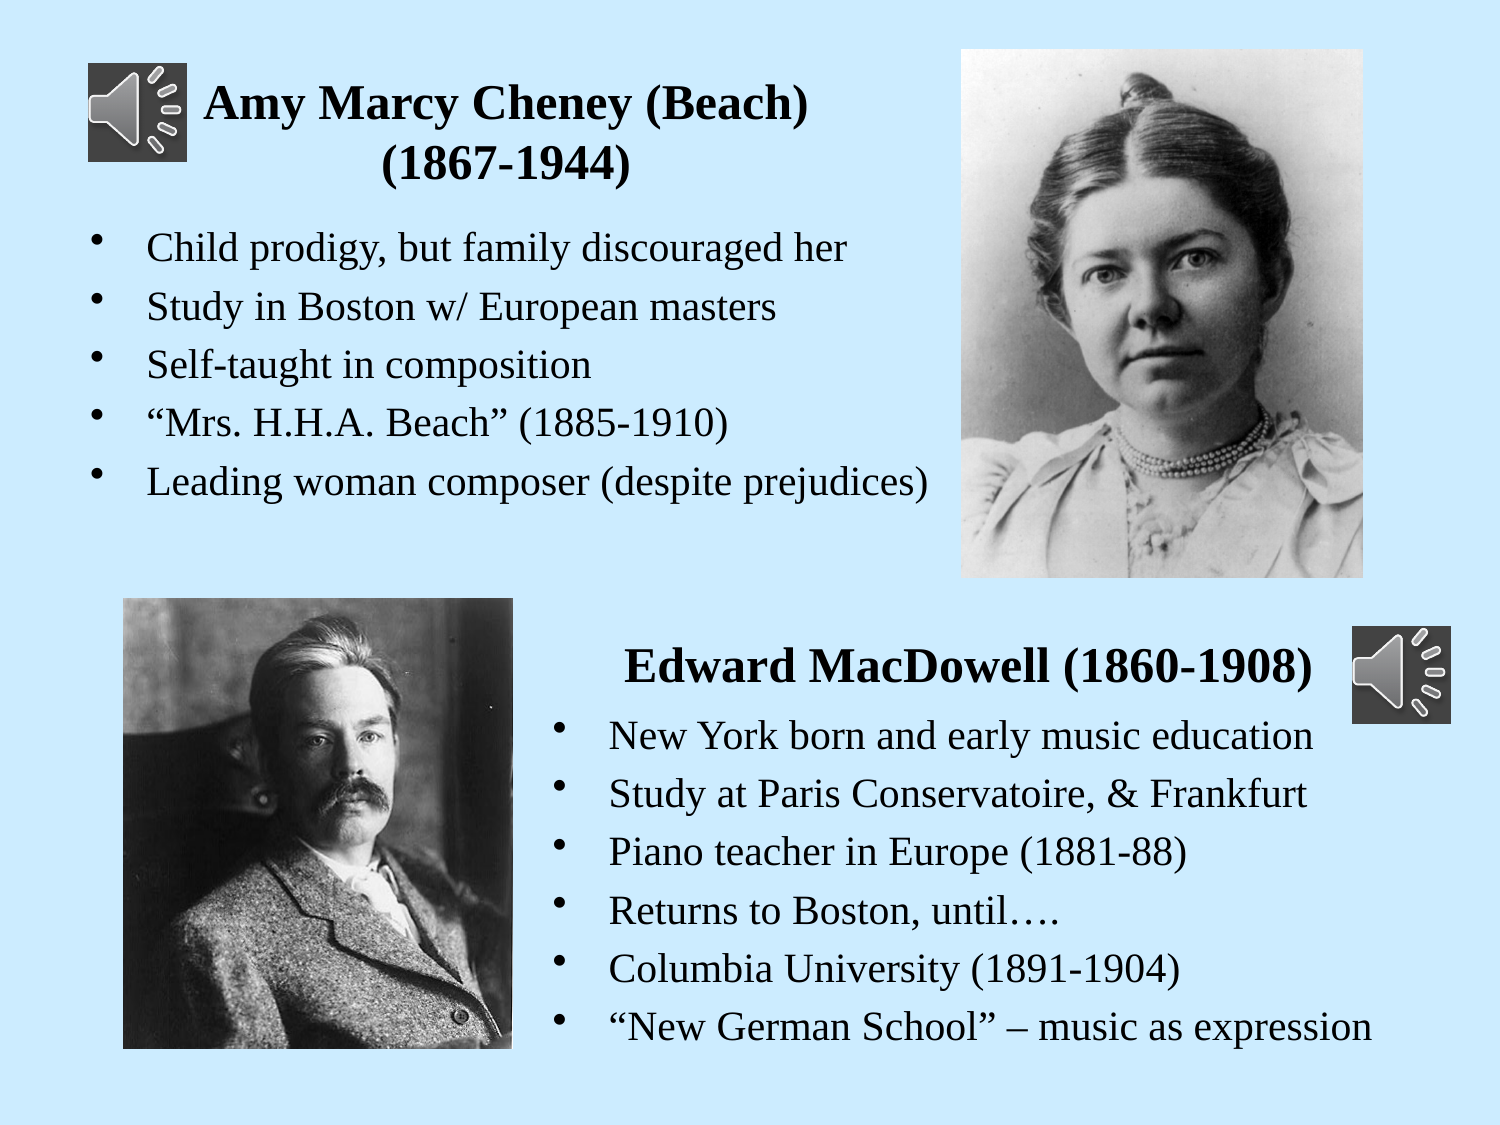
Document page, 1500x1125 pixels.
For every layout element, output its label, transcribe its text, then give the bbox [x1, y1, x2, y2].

text_box Edward MacDowell (1860-1908) [599, 624, 1338, 700]
picture [961, 49, 1363, 578]
list New York born and early music education Study at Paris Conservatoire, & Frankfurt Piano teacher in Europe (1881-88) Returns to Boston, until…. Columbia University (1891-1904) “New German School” – music as expression [537, 699, 1425, 1100]
picture [1351, 624, 1452, 726]
picture [122, 598, 513, 1050]
picture [87, 62, 188, 163]
text_box Amy Marcy Cheney (Beach) (1867-1944) [174, 62, 838, 198]
list Child prodigy, but family discouraged her Study in Boston w/ European masters Self-taught in composition “Mrs. H.H.A. Beach” (1885-1910) Leading woman composer (despite prejudices) [75, 212, 950, 525]
